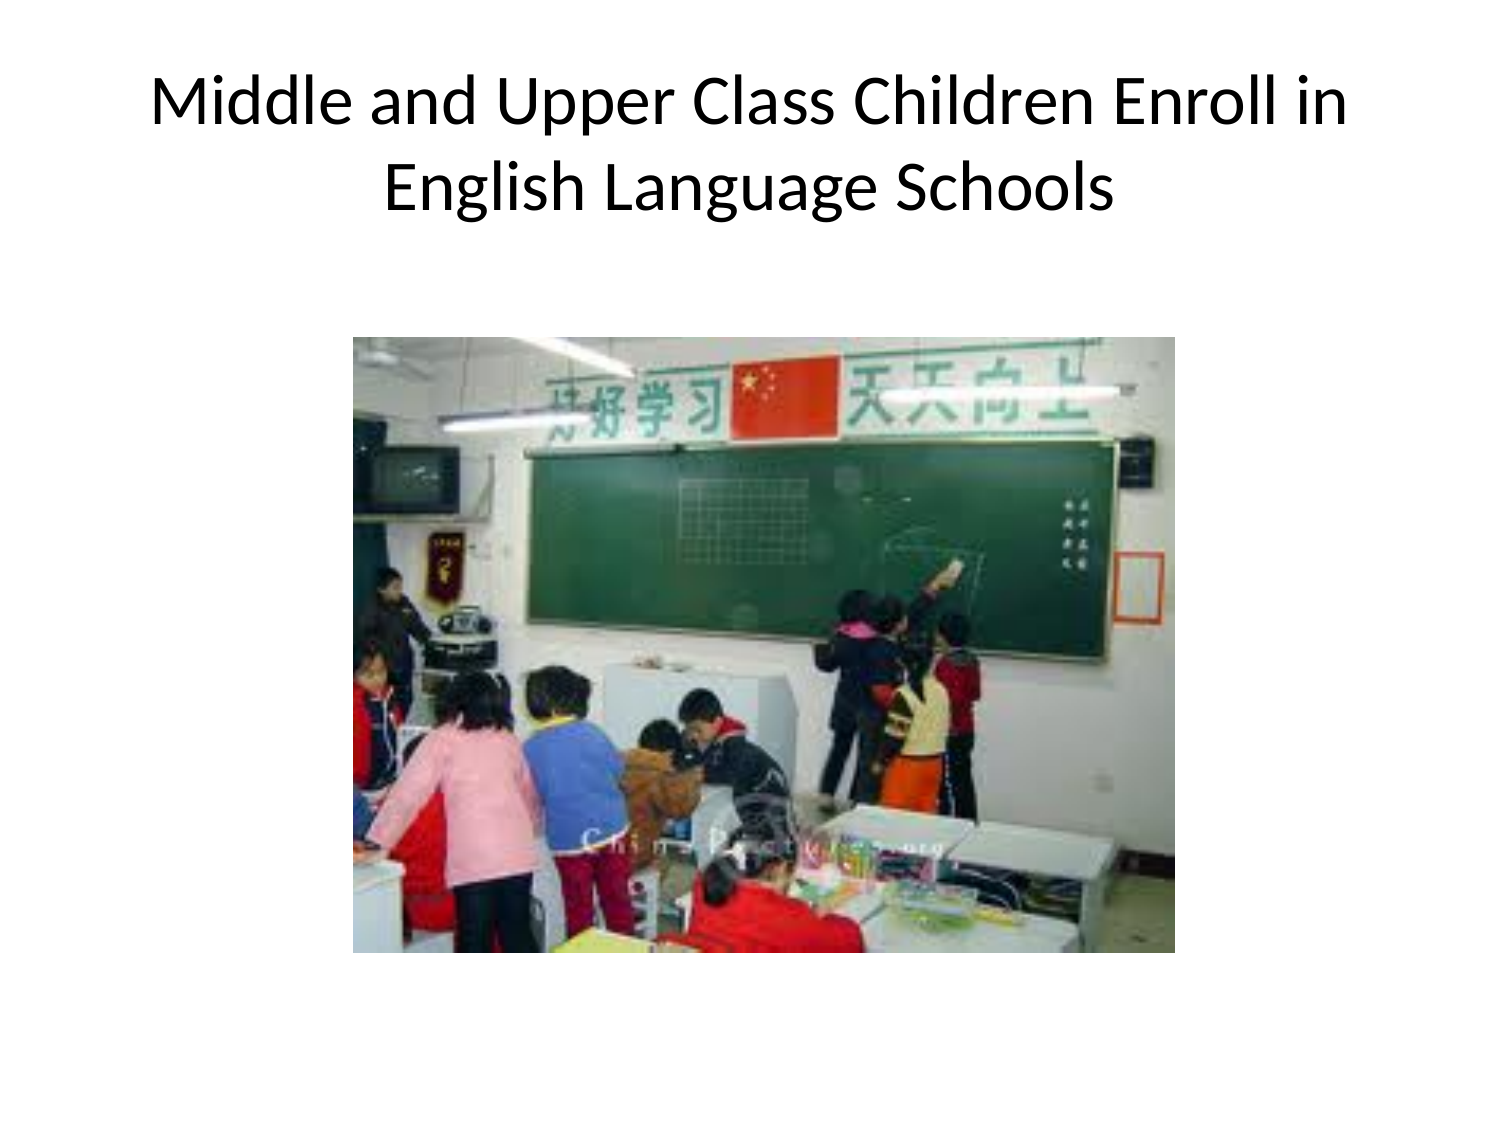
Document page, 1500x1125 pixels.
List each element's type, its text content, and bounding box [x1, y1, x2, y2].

title Middle and Upper Class Children Enroll in English Language Schools [75, 45, 1425, 233]
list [353, 337, 1176, 953]
